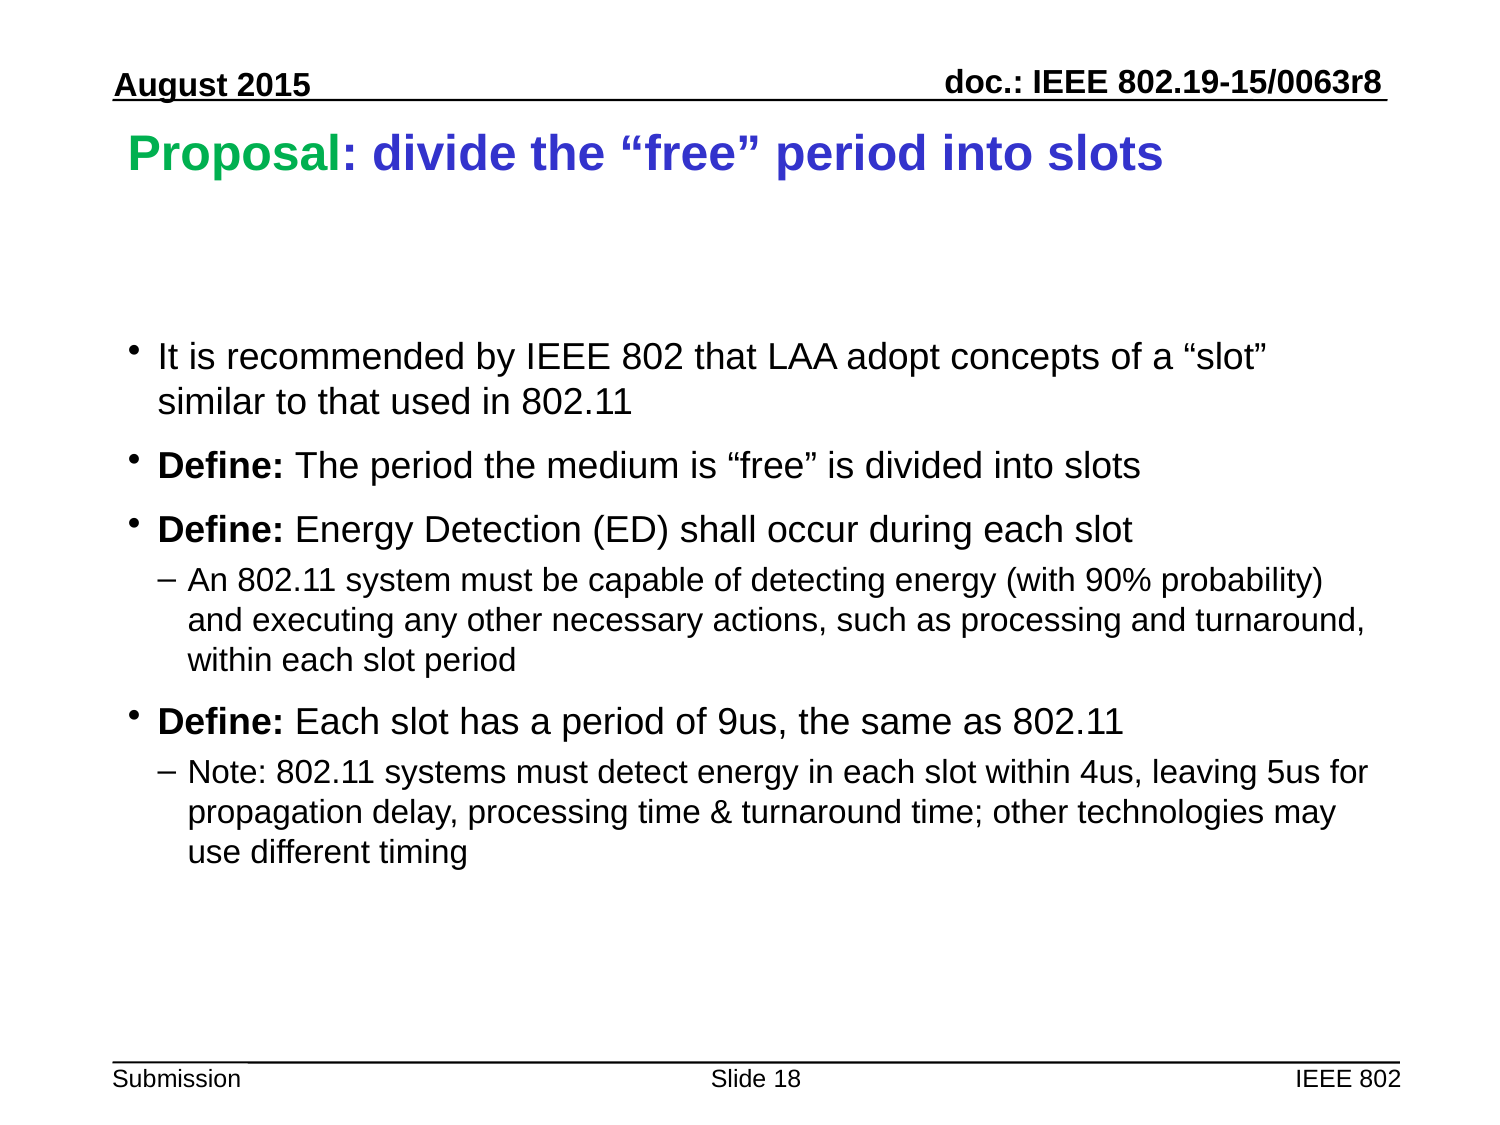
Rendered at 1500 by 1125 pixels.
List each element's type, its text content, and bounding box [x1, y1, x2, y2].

footer IEEE 802 [1294, 1061, 1402, 1093]
slide_number Slide 18 [709, 1061, 803, 1093]
title Proposal: divide the “free” period into slots [112, 112, 1388, 288]
list It is recommended by IEEE 802 that LAA adopt concepts of a “slot” similar to that used in 802.11 Define: The period the medium is “free” is divided into slots Define: Energy Detection (ED) shall occur during each slot An 802.11 system must be capable of detecting energy (with 90% probability) and executing any other necessary actions, such as processing and turnaround, within each slot period Define: Each slot has a period of 9us, the same as 802.11 Note: 802.11 systems must detect energy in each slot within 4us, leaving 5us for propagation delay, processing time & turnaround time; other technologies may use different timing [112, 324, 1388, 1000]
